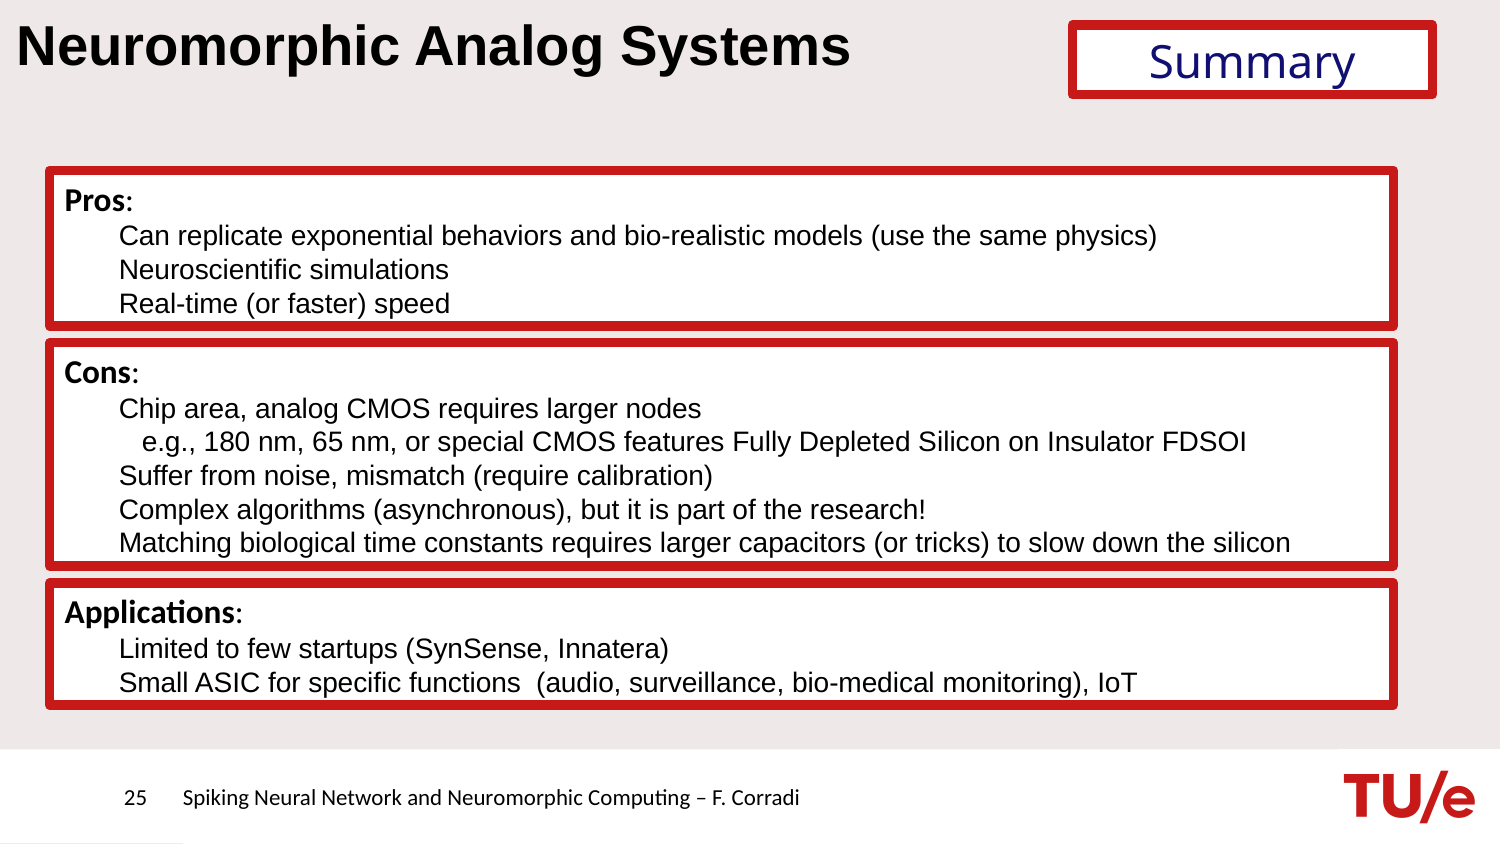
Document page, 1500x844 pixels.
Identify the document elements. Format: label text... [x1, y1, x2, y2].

title Neuromorphic Analog Systems [16, 8, 1453, 85]
picture [1339, 749, 1500, 844]
slide_number 25 [0, 749, 183, 844]
text_box Cons: Chip area, analog CMOS requires larger nodes e.g., 180 nm, 65 nm, or special CMOS features Fully Depleted Silicon on Insulator FDSOI Suffer from noise, mismatch (require calibration) Complex algorithms (asynchronous), but it is part of the research! Matching biological time constants requires larger capacitors (or tricks) to slow down the silicon [49, 342, 1394, 566]
text_box Pros: Can replicate exponential behaviors and bio-realistic models (use the same physics) Neuroscientific simulations Real-time (or faster) speed [49, 170, 1394, 327]
text_box Applications: Limited to few startups (SynSense, Innatera) Small ASIC for specific functions (audio, surveillance, bio-medical monitoring), IoT [49, 583, 1394, 706]
footer Spiking Neural Network and Neuromorphic Computing – F. Corradi [183, 749, 1339, 844]
text_box Summary [1072, 24, 1433, 95]
